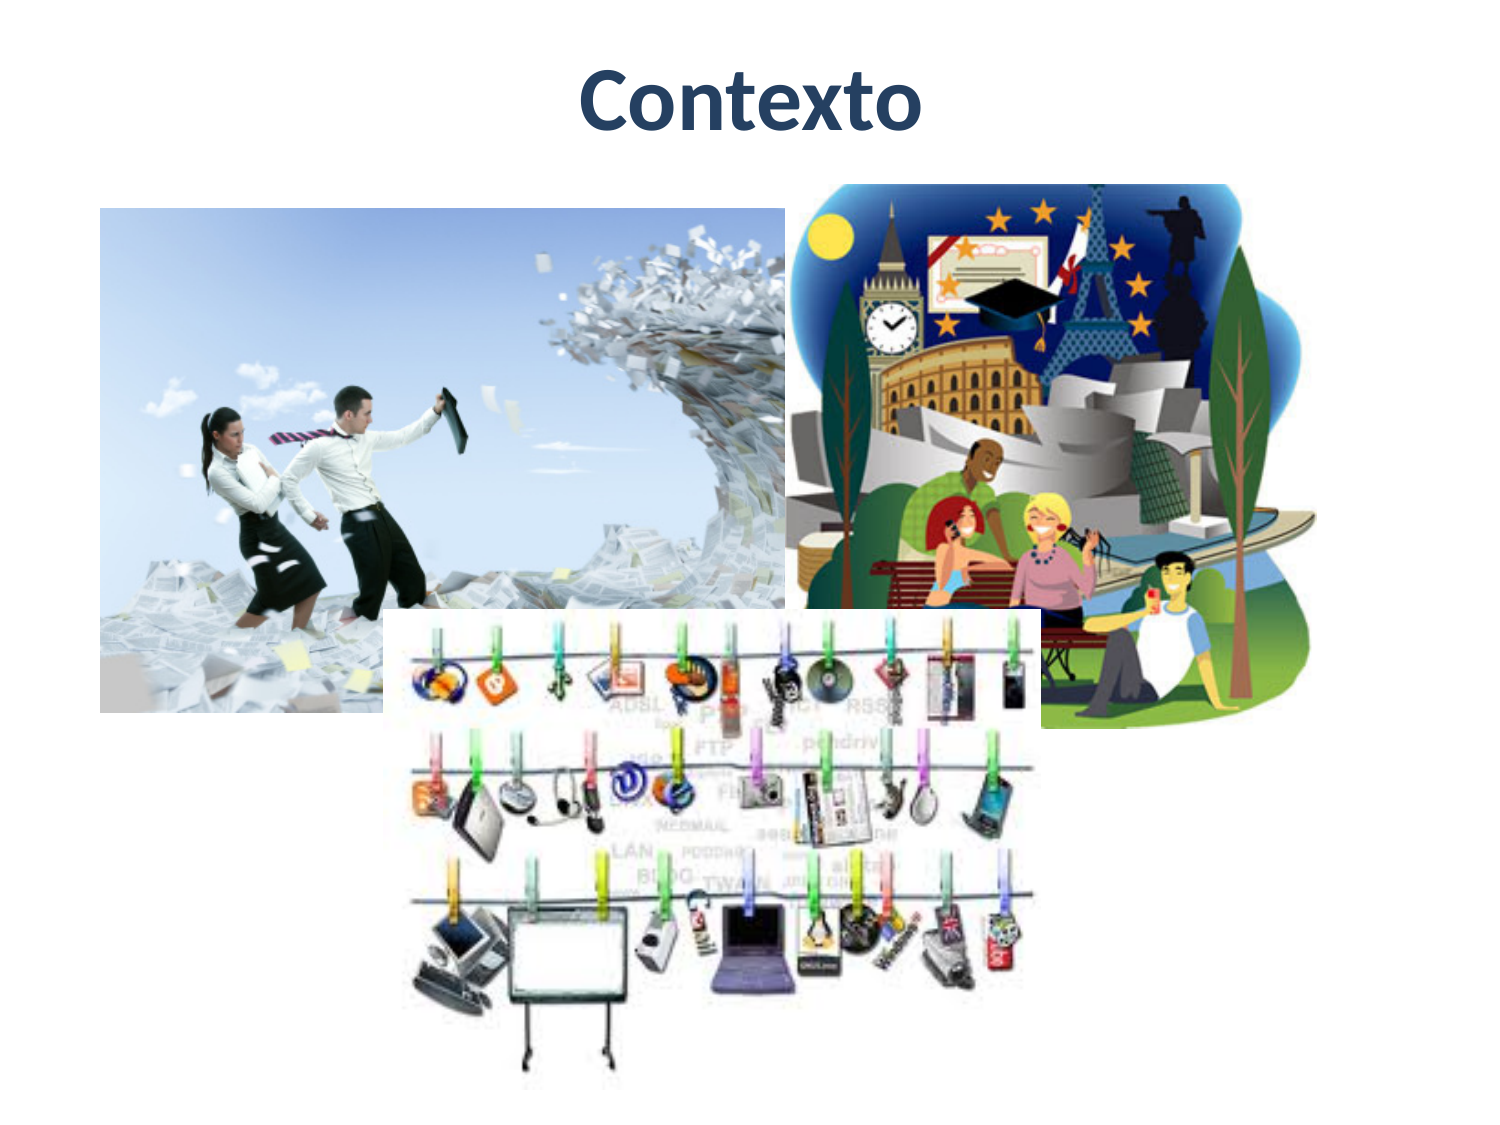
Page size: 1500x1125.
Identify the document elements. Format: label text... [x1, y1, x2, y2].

title Contexto [76, 0, 1427, 188]
picture [100, 184, 1318, 1090]
